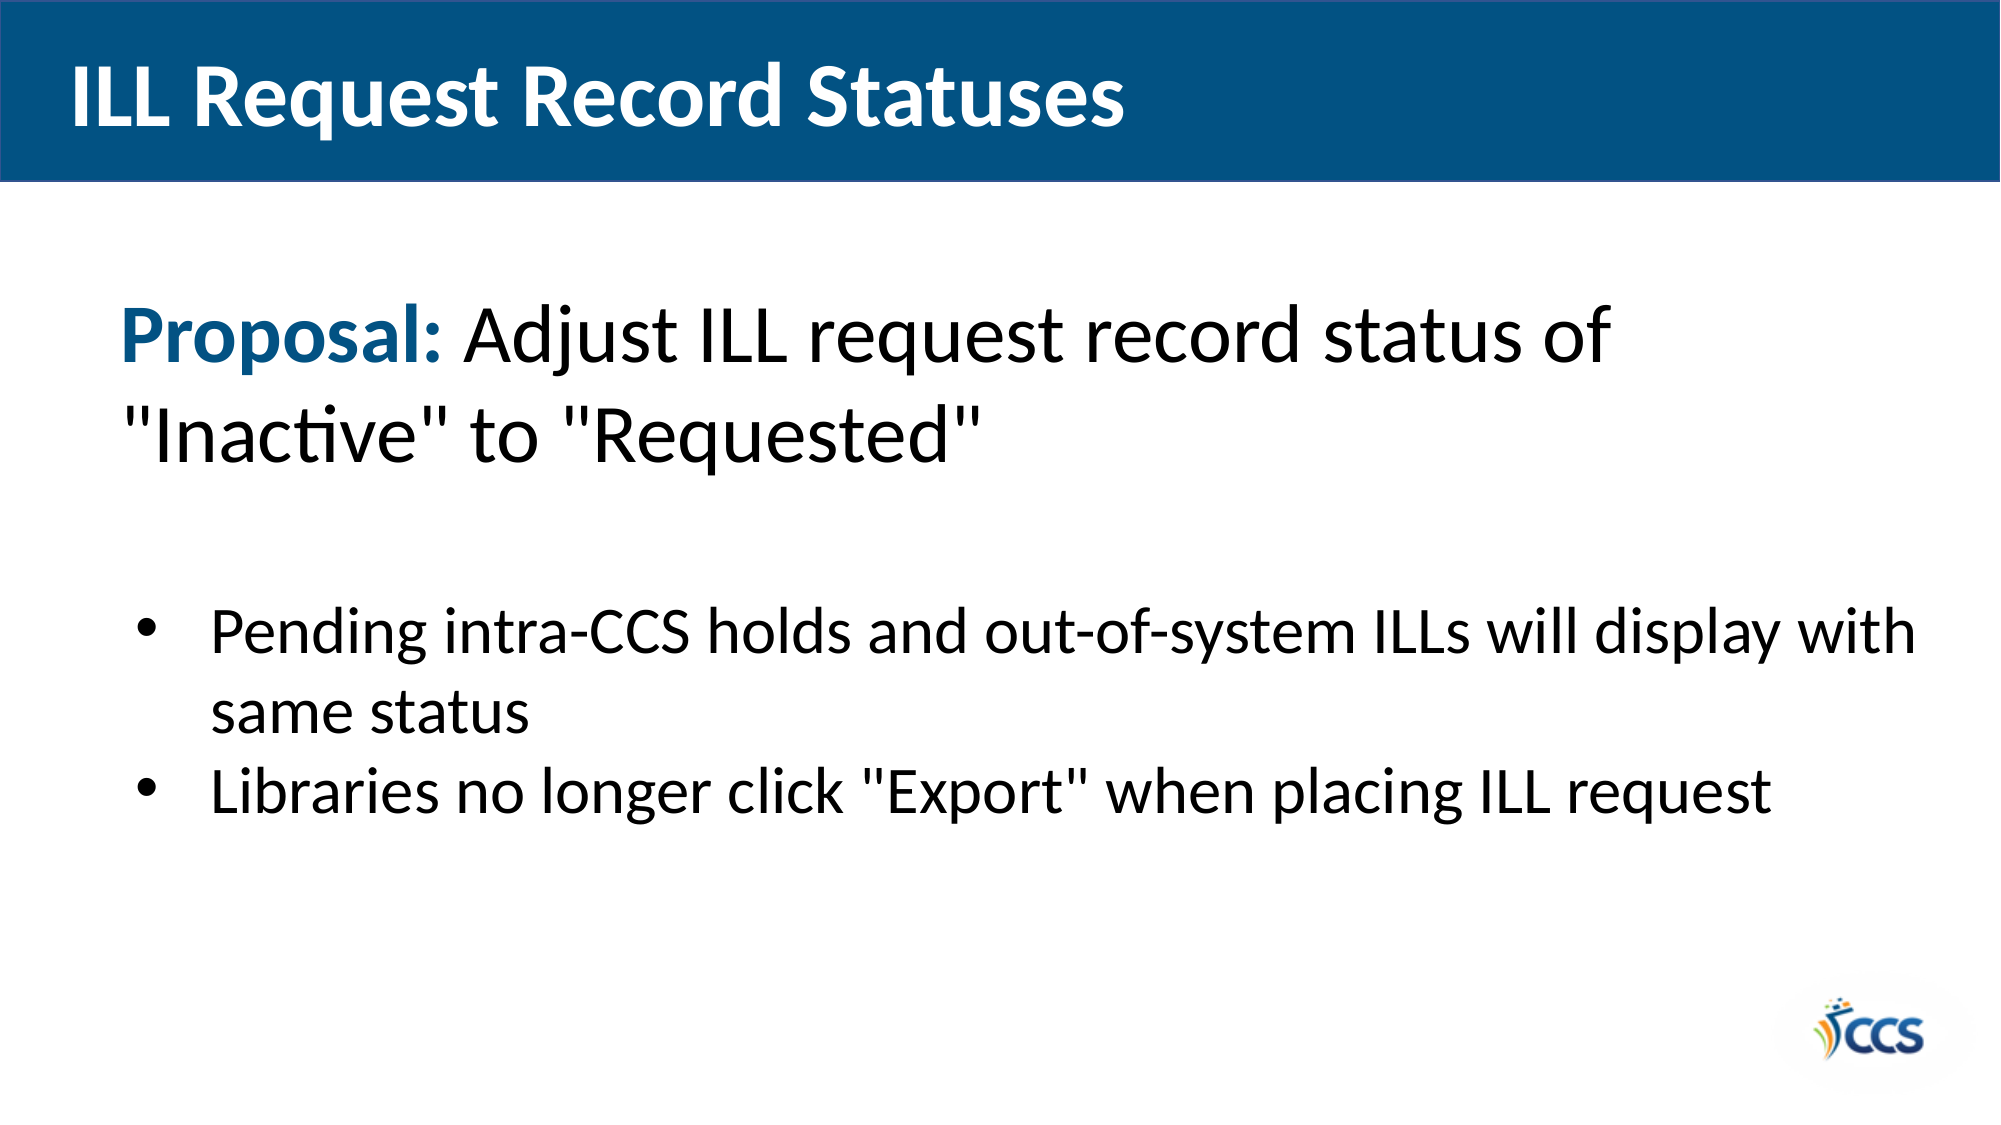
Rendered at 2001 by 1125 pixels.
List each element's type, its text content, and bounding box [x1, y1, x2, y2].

picture [1770, 969, 1980, 1098]
text_box Pending intra-CCS holds and out-of-system ILLs will display with same status Libraries no longer click "Export" when placing ILL request [120, 579, 1940, 834]
text_box Proposal: Adjust ILL request record status of "Inactive" to "Requested" [105, 271, 1925, 487]
text_box [0, 0, 2000, 182]
text_box ILL Request Record Statuses [54, 26, 1852, 152]
